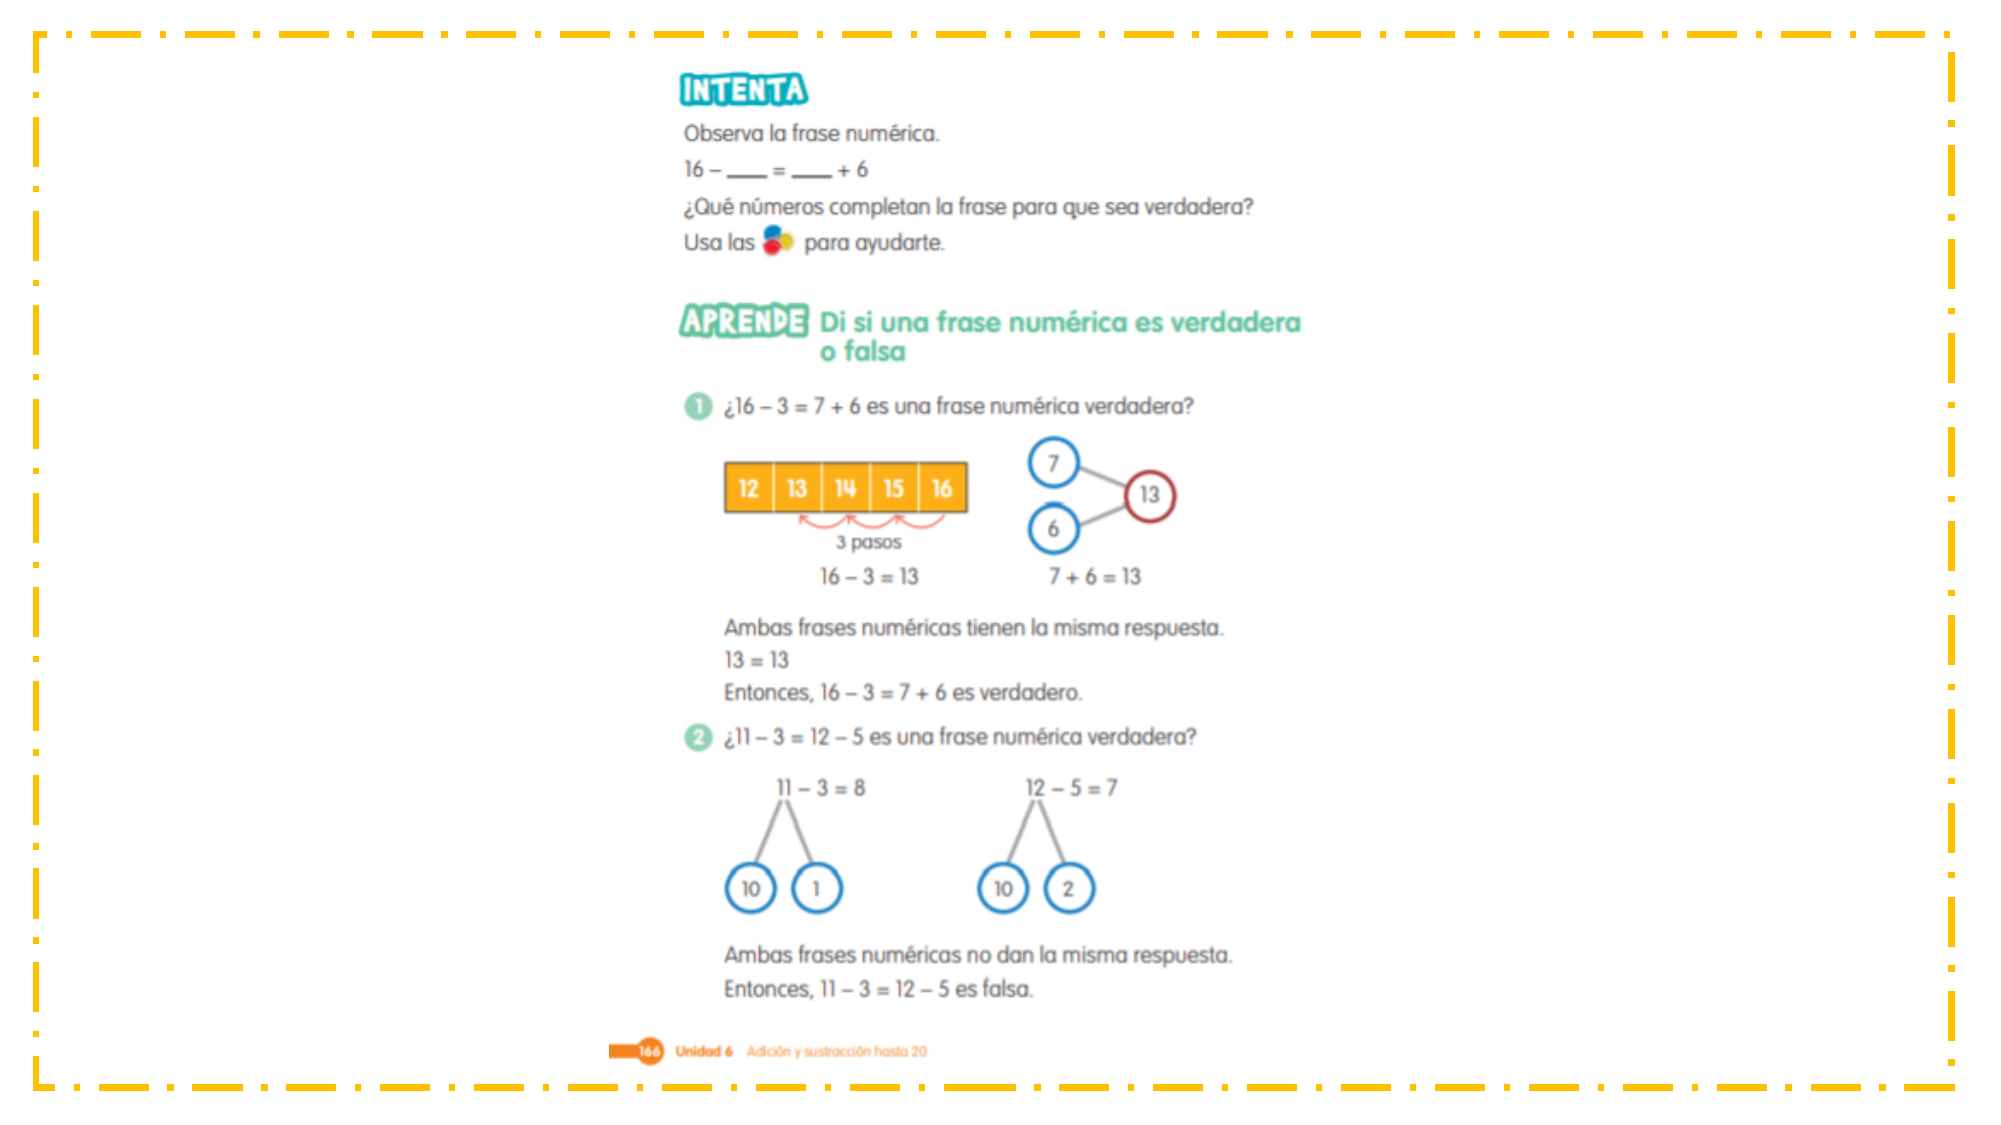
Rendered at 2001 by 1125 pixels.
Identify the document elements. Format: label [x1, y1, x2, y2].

text_box [35, 33, 1953, 1088]
picture [609, 51, 1390, 1076]
